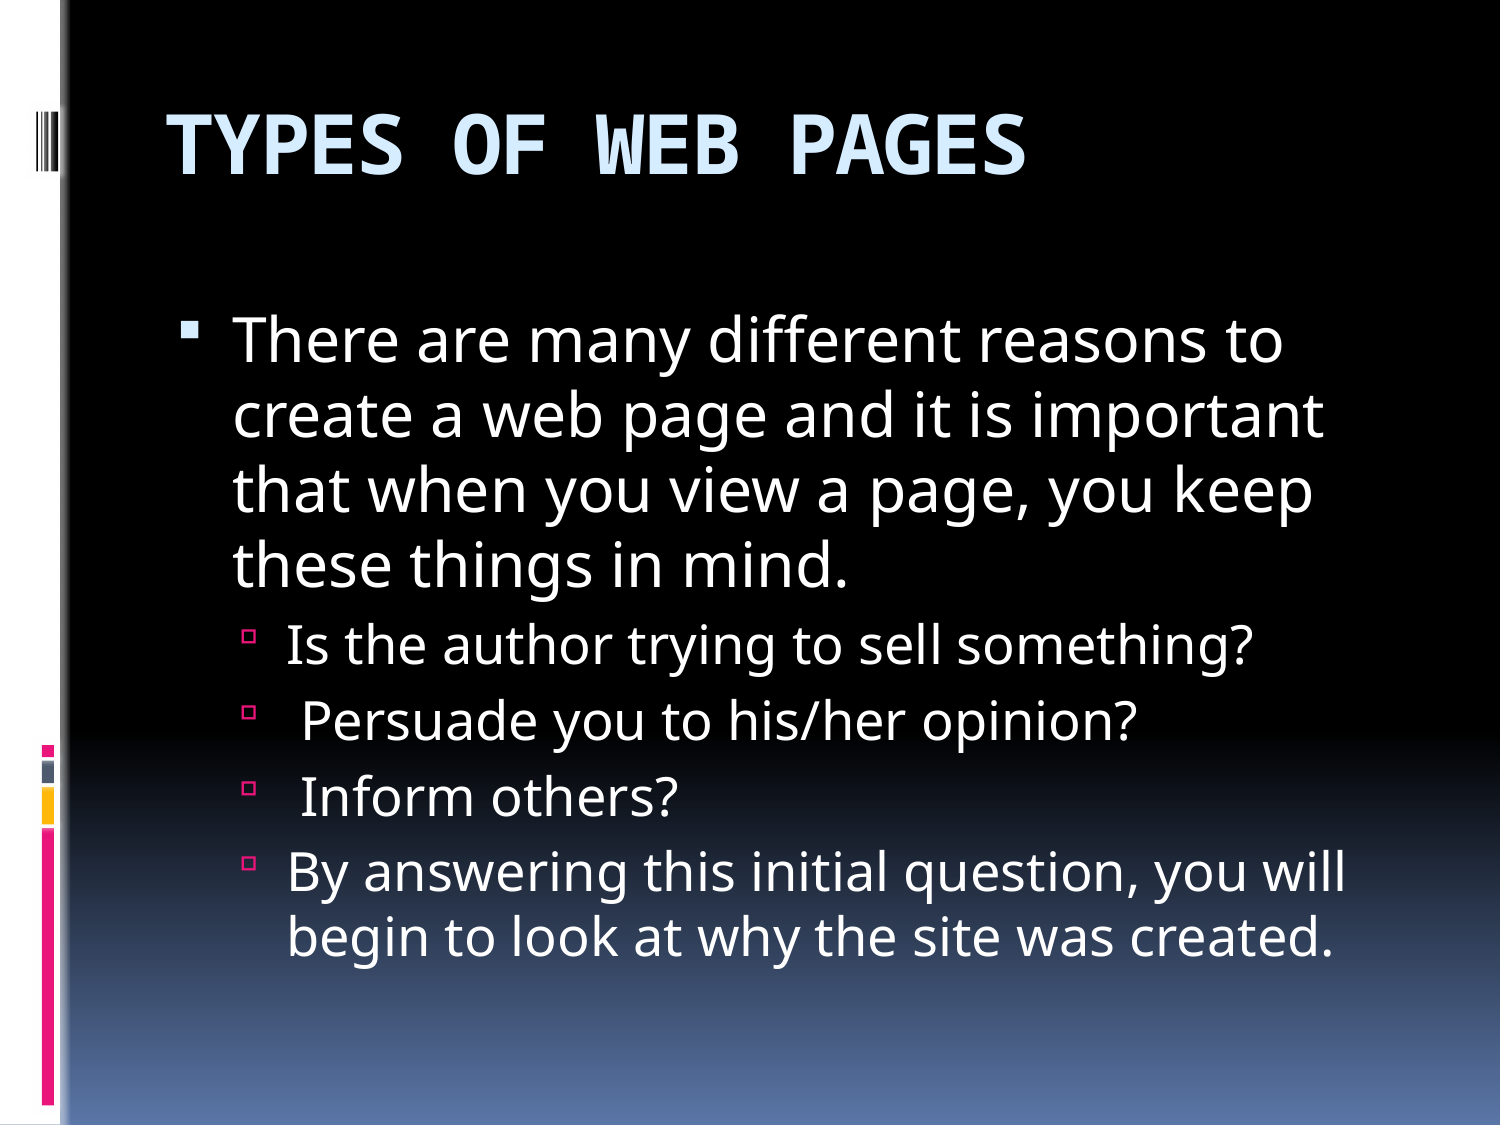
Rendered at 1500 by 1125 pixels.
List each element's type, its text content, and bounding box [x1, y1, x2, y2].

list There are many different reasons to create a web page and it is important that when you view a page, you keep these things in mind. Is the author trying to sell something? Persuade you to his/her opinion? Inform others? By answering this initial question, you will begin to look at why the site was created. [150, 292, 1425, 1043]
title Types of Web Pages [150, 83, 1425, 234]
